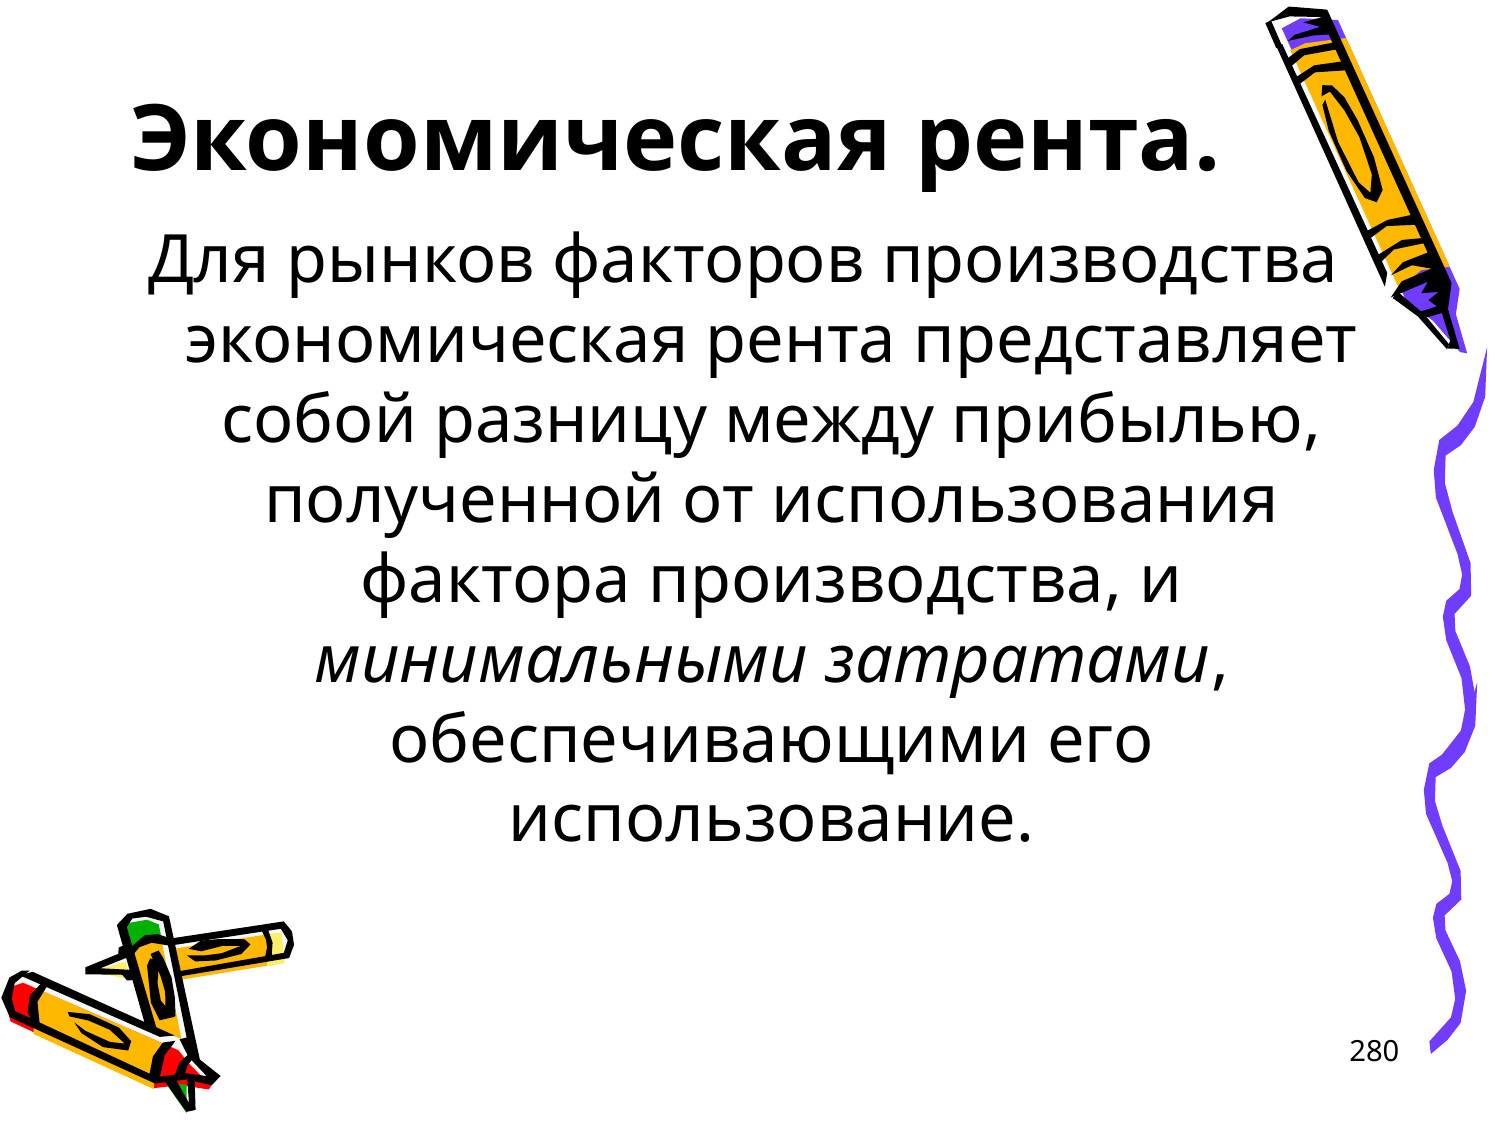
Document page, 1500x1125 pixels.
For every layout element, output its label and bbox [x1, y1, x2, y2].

list [112, 208, 1375, 900]
title [112, 24, 1240, 197]
slide_number [1101, 1024, 1415, 1101]
